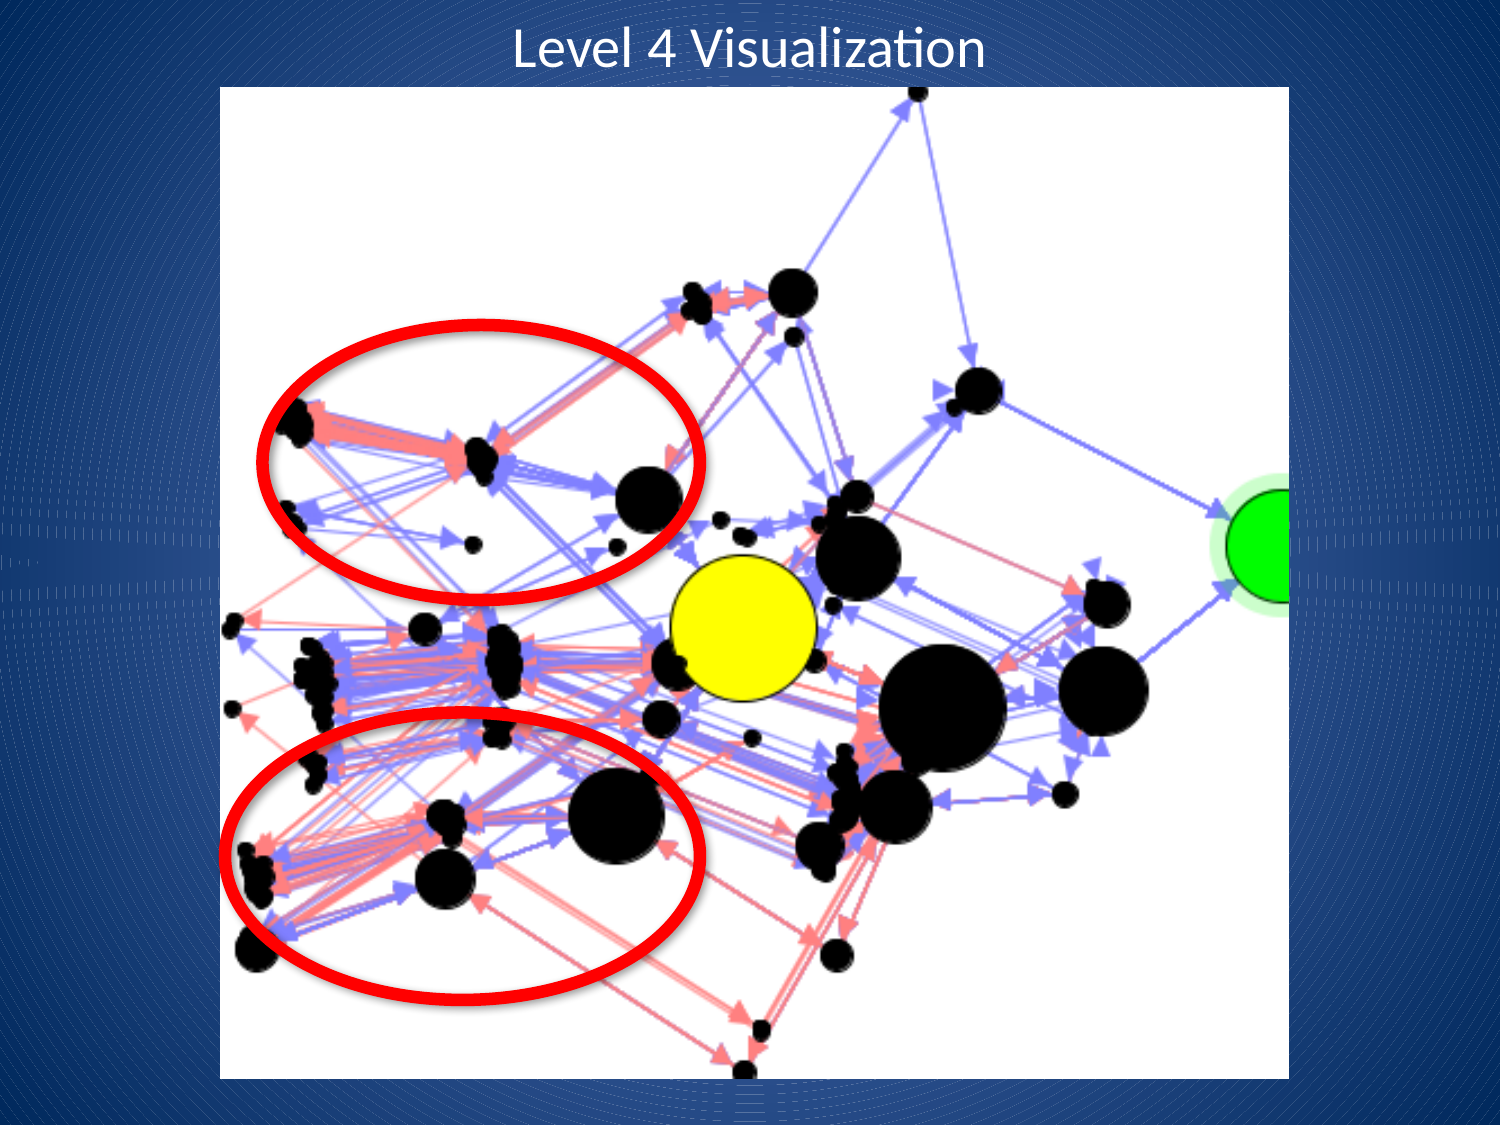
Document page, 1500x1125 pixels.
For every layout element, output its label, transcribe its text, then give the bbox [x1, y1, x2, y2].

title Level 4 Visualization [75, 0, 1425, 88]
picture [220, 87, 1289, 1080]
